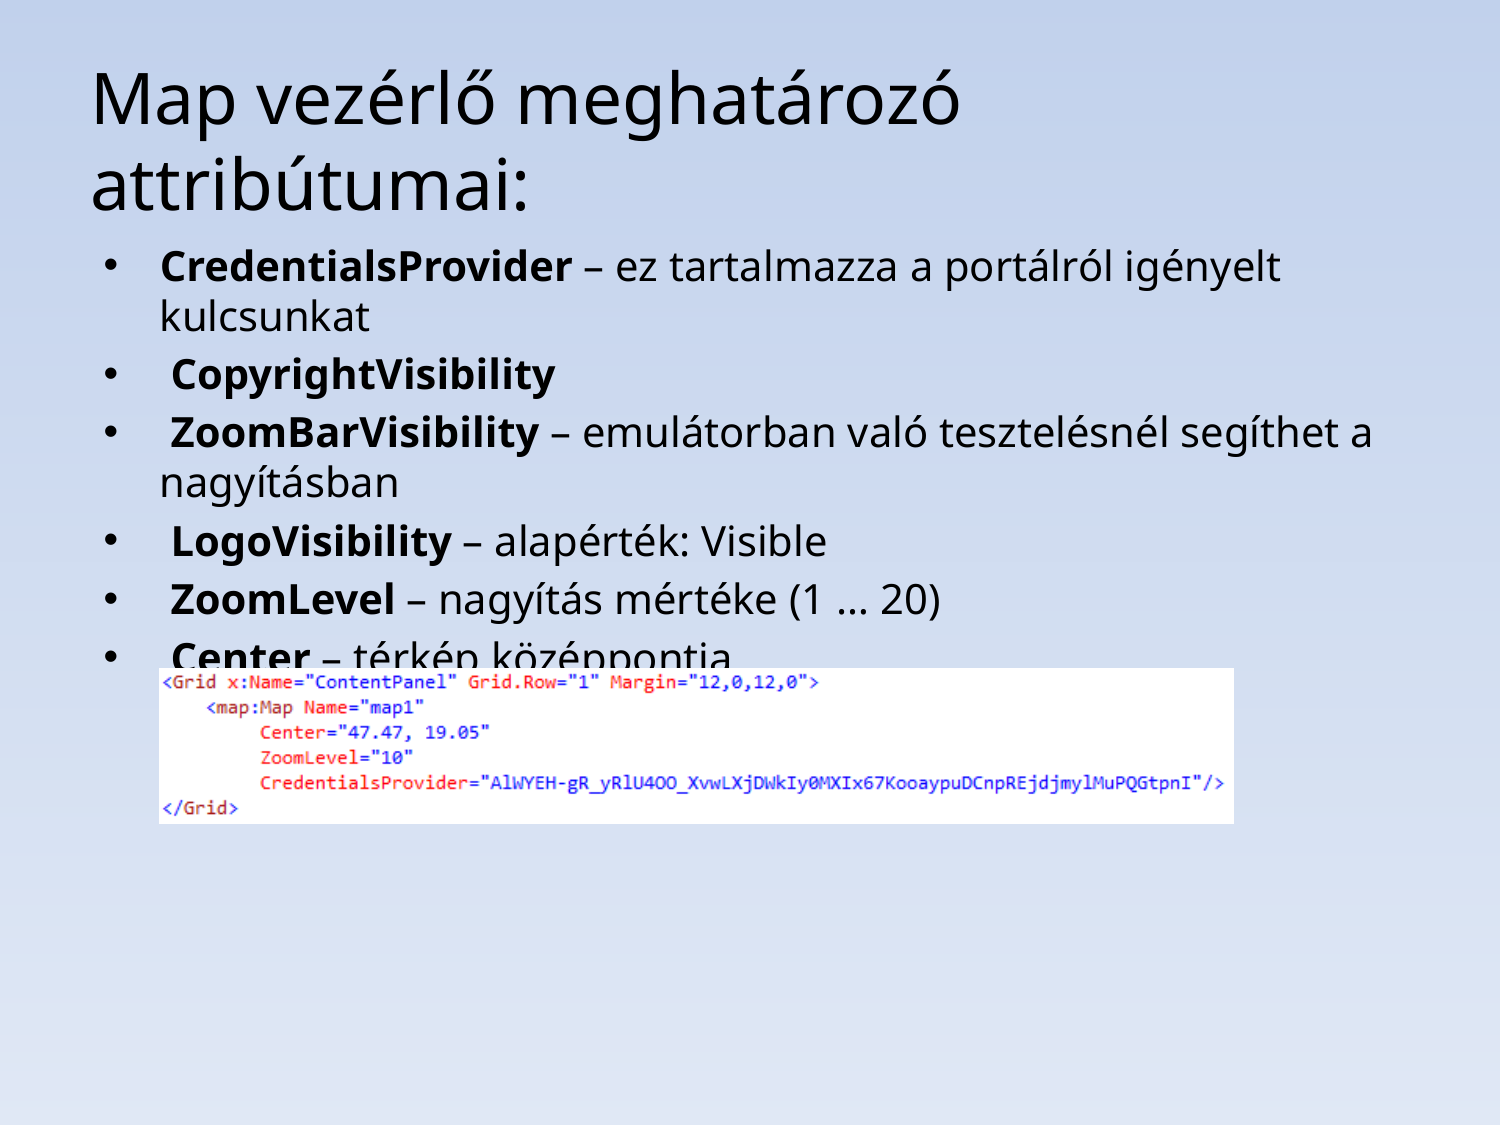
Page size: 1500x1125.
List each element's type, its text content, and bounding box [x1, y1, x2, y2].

title Map vezérlő meghatározó attribútumai: [75, 45, 1425, 233]
picture [159, 668, 1234, 824]
list CredentialsProvider – ez tartalmazza a portálról igényelt kulcsunkat CopyrightVisibility ZoomBarVisibility – emulátorban való tesztelésnél segíthet a nagyításban LogoVisibility – alapérték: Visible ZoomLevel – nagyítás mértéke (1 … 20) Center – térkép középpontja [88, 231, 1439, 858]
